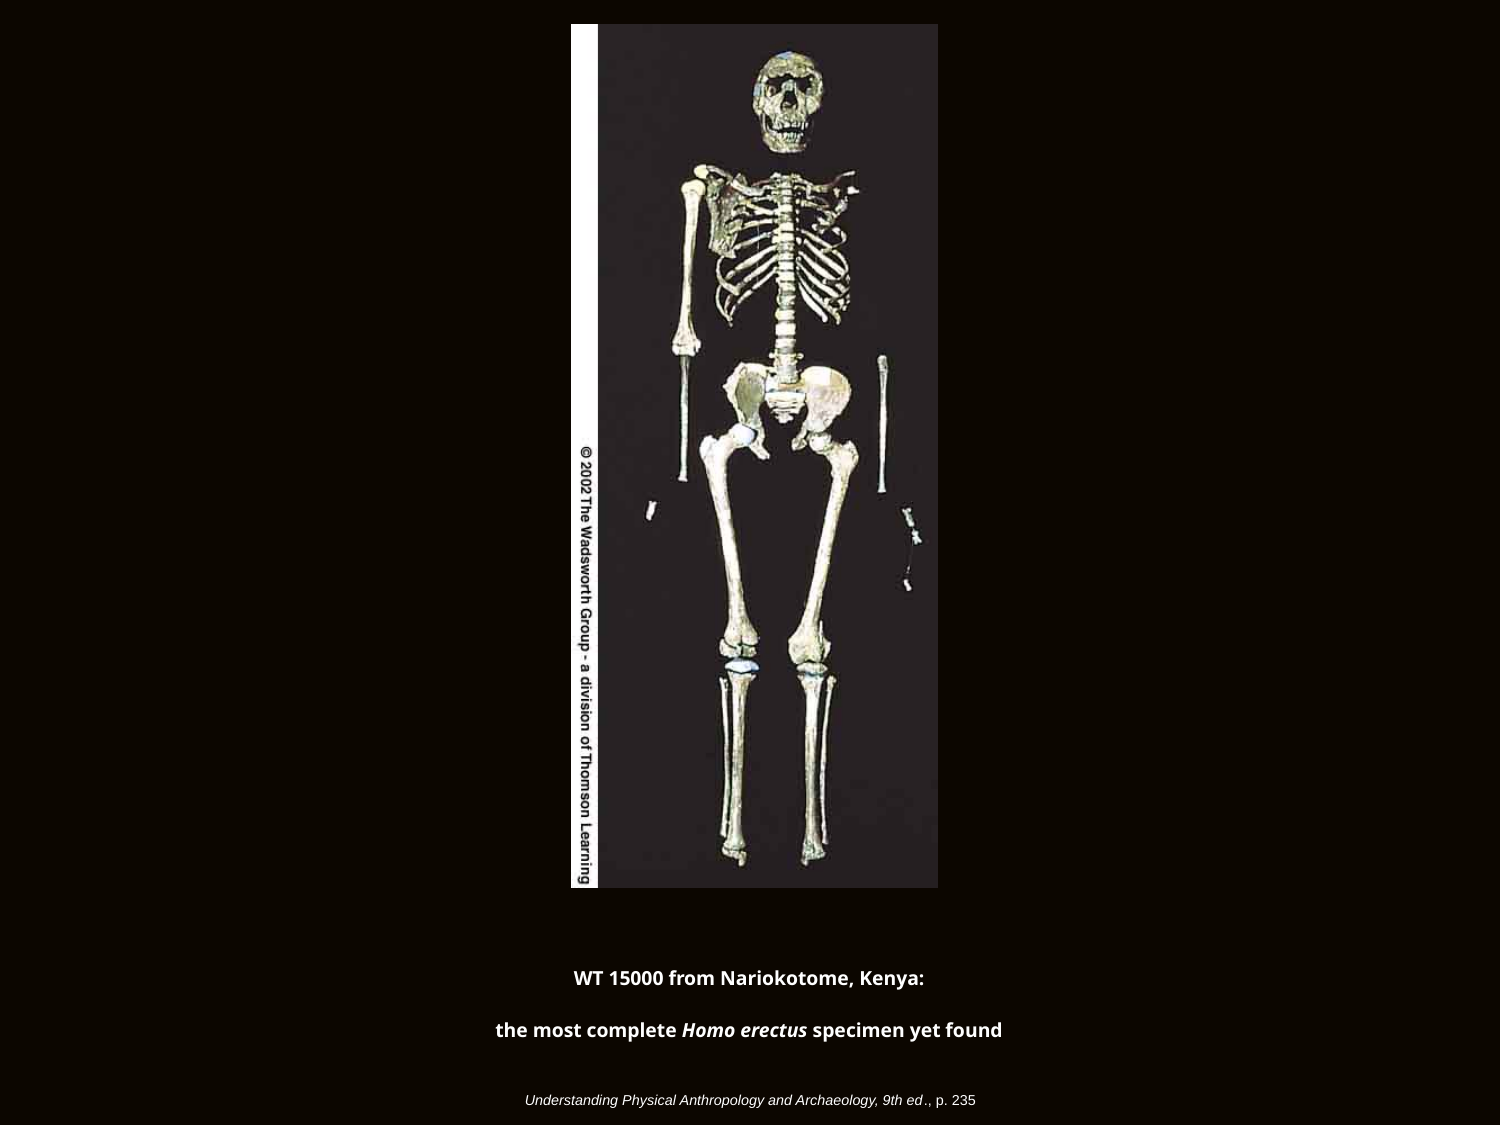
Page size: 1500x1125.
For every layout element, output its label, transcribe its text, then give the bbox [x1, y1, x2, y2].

text_box Understanding Physical Anthropology and Archaeology, 9th ed., p. 235 [510, 1066, 991, 1125]
picture [571, 24, 938, 888]
text_box WT 15000 from Nariokotome, Kenya: the most complete Homo erectus specimen yet found [480, 942, 1018, 1062]
